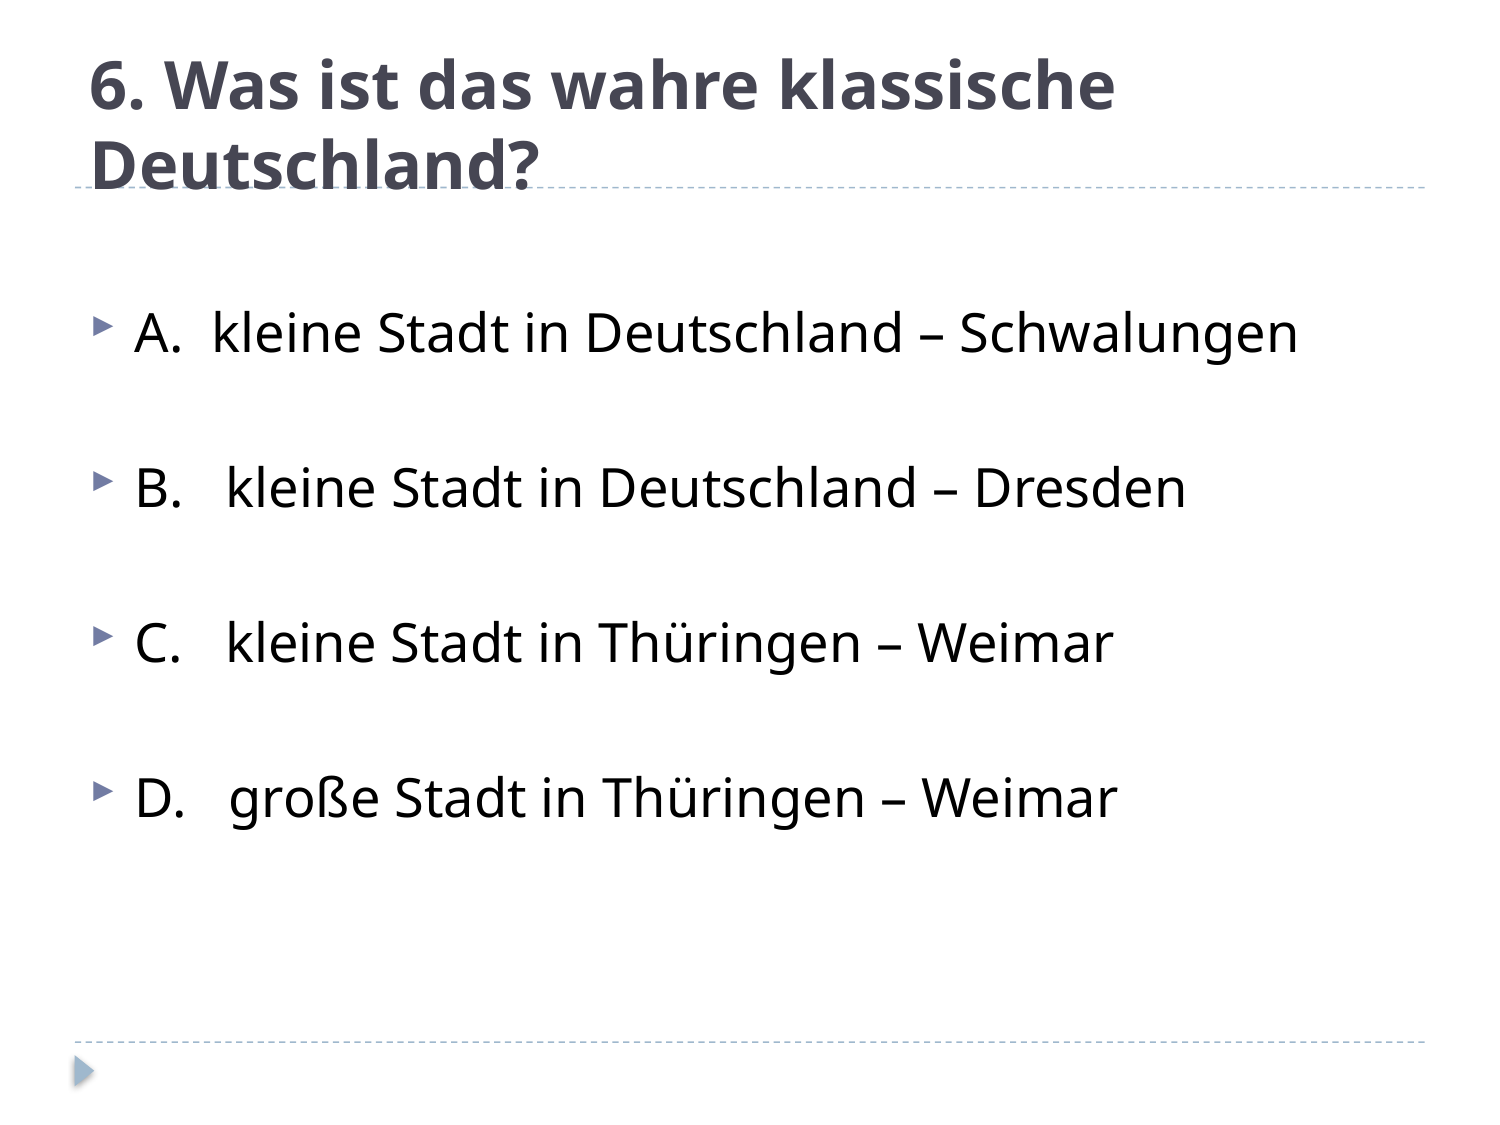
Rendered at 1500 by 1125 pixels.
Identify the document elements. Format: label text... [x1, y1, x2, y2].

title 6. Was ist das wahre klassische Deutschland? [75, 24, 1425, 290]
list A. kleine Stadt in Deutschland – Schwalungen B. kleine Stadt in Deutschland – Dresden C. kleine Stadt in Thüringen – Weimar D. große Stadt in Thüringen – Weimar [75, 290, 1425, 1010]
